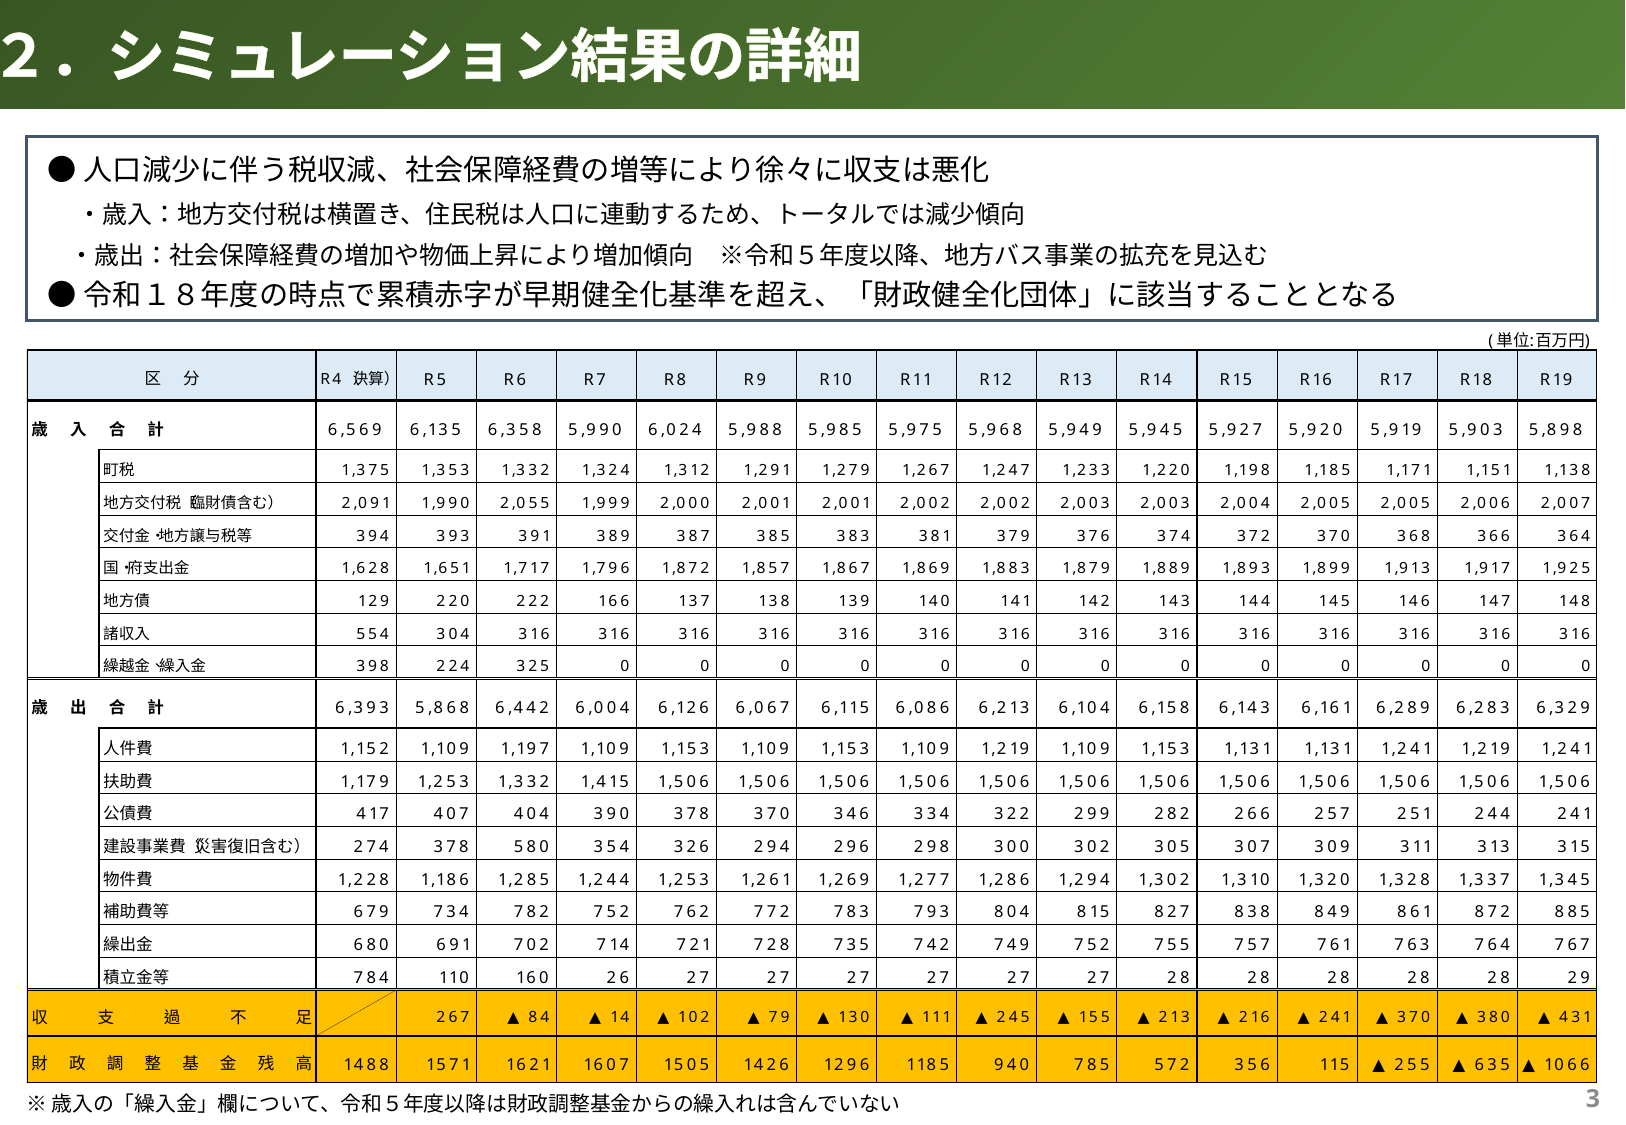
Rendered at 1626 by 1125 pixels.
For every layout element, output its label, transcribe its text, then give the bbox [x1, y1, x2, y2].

text_box ※歳入の「繰入金」欄について、令和５年度以降は財政調整基金からの繰入れは含んでいない [11, 1083, 915, 1124]
text_box [0, 0, 1625, 110]
text_box ●人口減少に伴う税収減、社会保障経費の増等により徐々に収支は悪化 ・歳入：地方交付税は横置き、住民税は人口に連動するため、トータルでは減少傾向 ・歳出：社会保障経費の増加や物価上昇により増加傾向 ※令和５年度以降、地方バス事業の拡充を見込む ●令和１８年度の時点で累積赤字が早期健全化基準を超え、「財政健全化団体」に該当することとなる [32, 137, 1601, 361]
slide_number 2 [1546, 1074, 1616, 1125]
text_box ２．シミュレーション結果の詳細 [0, 10, 877, 96]
picture [26, 321, 1598, 1084]
text_box [26, 135, 1599, 321]
